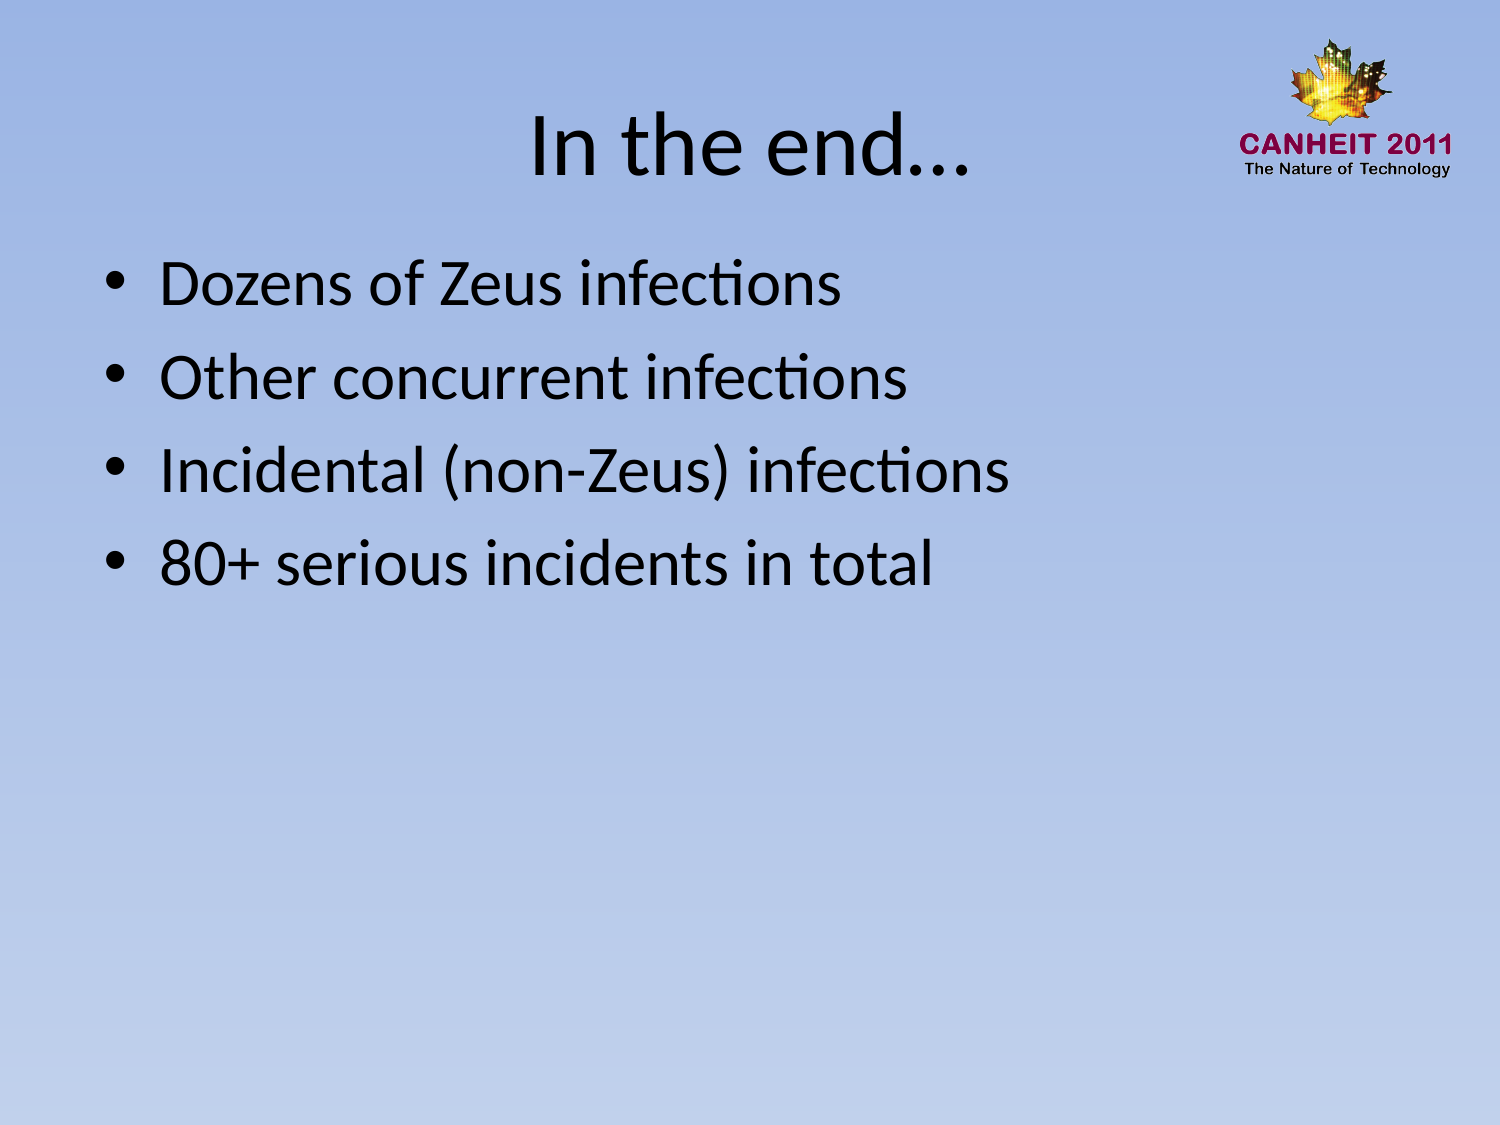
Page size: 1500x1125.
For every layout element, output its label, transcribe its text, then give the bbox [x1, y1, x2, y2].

list Dozens of Zeus infections Other concurrent infections Incidental (non-Zeus) infections 80+ serious incidents in total [88, 231, 1400, 941]
title In the end… [75, 45, 1425, 233]
picture [1222, 30, 1470, 191]
